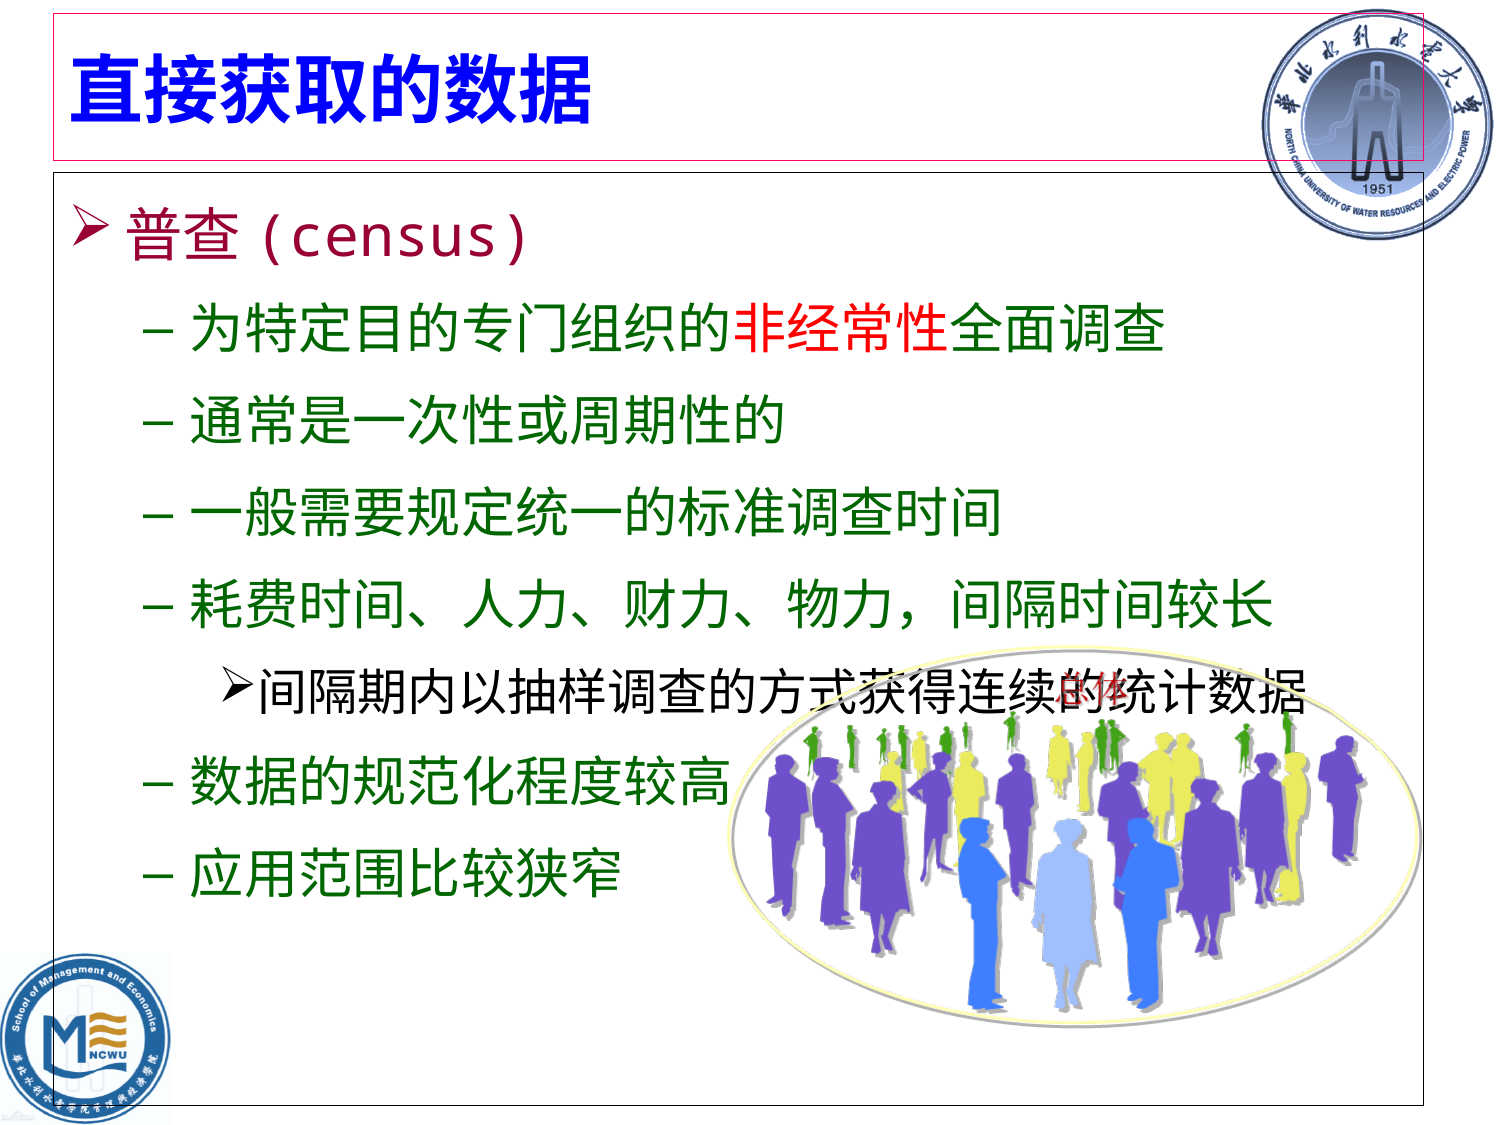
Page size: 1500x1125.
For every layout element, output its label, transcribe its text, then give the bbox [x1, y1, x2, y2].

list 普查(census) 为特定目的专门组织的非经常性全面调查 通常是一次性或周期性的 一般需要规定统一的标准调查时间 耗费时间、人力、财力、物力，间隔时间较长 间隔期内以抽样调查的方式获得连续的统计数据 数据的规范化程度较高 应用范围比较狭窄 [53, 172, 1424, 1106]
picture [726, 644, 1423, 1029]
picture [0, 952, 172, 1125]
title 直接获取的数据 [53, 13, 1424, 161]
